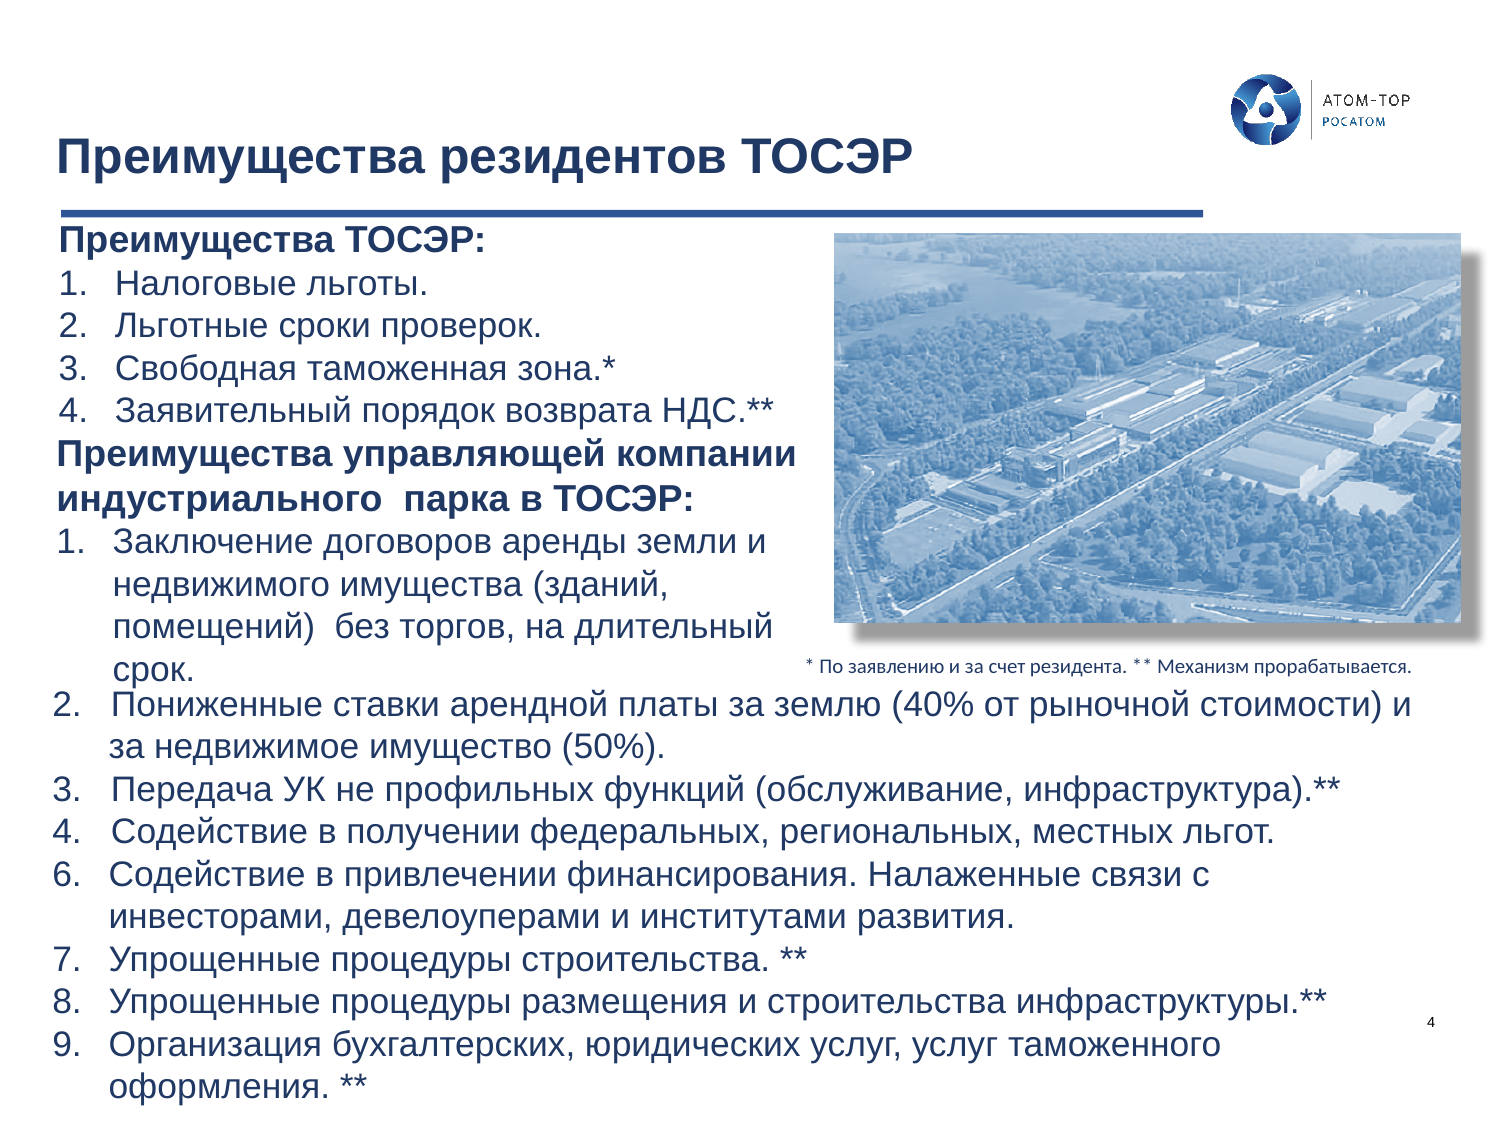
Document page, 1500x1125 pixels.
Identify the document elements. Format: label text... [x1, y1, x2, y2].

text_box Преимущества управляющей компании индустриального парка в ТОСЭР: Заключение договоров аренды земли и недвижимого имущества (зданий, помещений) без торгов, на длительный срок. [41, 376, 851, 673]
picture [834, 233, 1461, 623]
picture [1205, 66, 1436, 153]
text_box * По заявлению и за счет резидента. ** Механизм прорабатывается. [789, 644, 1446, 685]
title Преимущества резидентов ТОСЭР [56, 130, 1170, 185]
text_box Преимущества ТОСЭР: Налоговые льготы. Льготные сроки проверок. Свободная таможенная зона.* Заявительный порядок возврата НДС.** [43, 207, 1313, 376]
text_box 2. Пониженные ставки арендной платы за землю (40% от рыночной стоимости) и за недвижимое имущество (50%). 3. Передача УК не профильных функций (обслуживание, инфраструктура).** 4. Содействие в получении федеральных, региональных, местных льгот. Содействие в привлечении финансирования. Налаженные связи с инвесторами, девелоуперами и институтами развития. Упрощенные процедуры строительства. ** Упрощенные процедуры размещения и строительства инфраструктуры.** Организация бухгалтерских, юридических услуг, услуг таможенного оформления. ** [37, 673, 1448, 1125]
